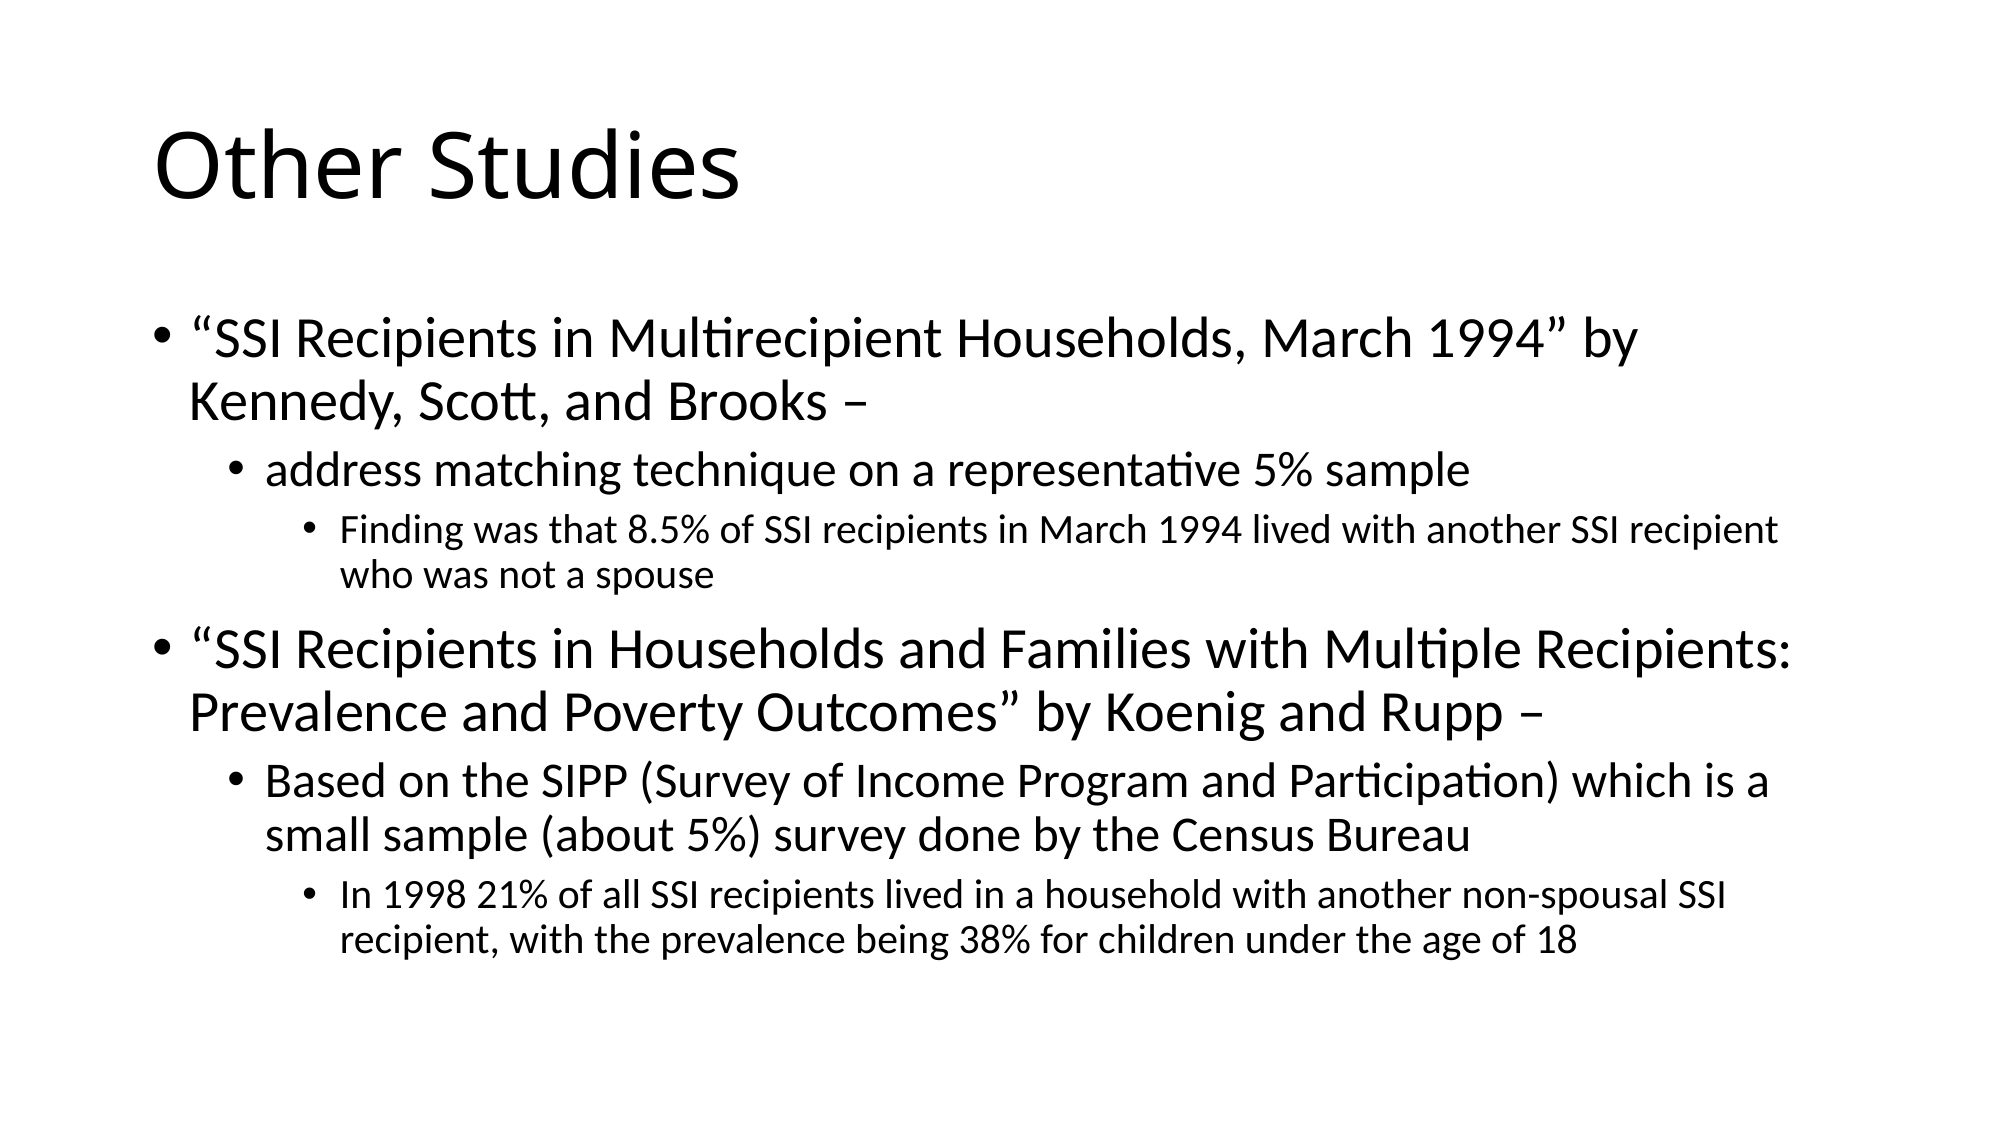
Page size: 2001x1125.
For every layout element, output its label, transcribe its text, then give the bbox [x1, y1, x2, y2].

title Other Studies [137, 59, 1863, 278]
list “SSI Recipients in Multirecipient Households, March 1994” by Kennedy, Scott, and Brooks – address matching technique on a representative 5% sample Finding was that 8.5% of SSI recipients in March 1994 lived with another SSI recipient who was not a spouse “SSI Recipients in Households and Families with Multiple Recipients: Prevalence and Poverty Outcomes” by Koenig and Rupp – Based on the SIPP (Survey of Income Program and Participation) which is a small sample (about 5%) survey done by the Census Bureau In 1998 21% of all SSI recipients lived in a household with another non-spousal SSI recipient, with the prevalence being 38% for children under the age of 18 [137, 299, 1863, 1014]
